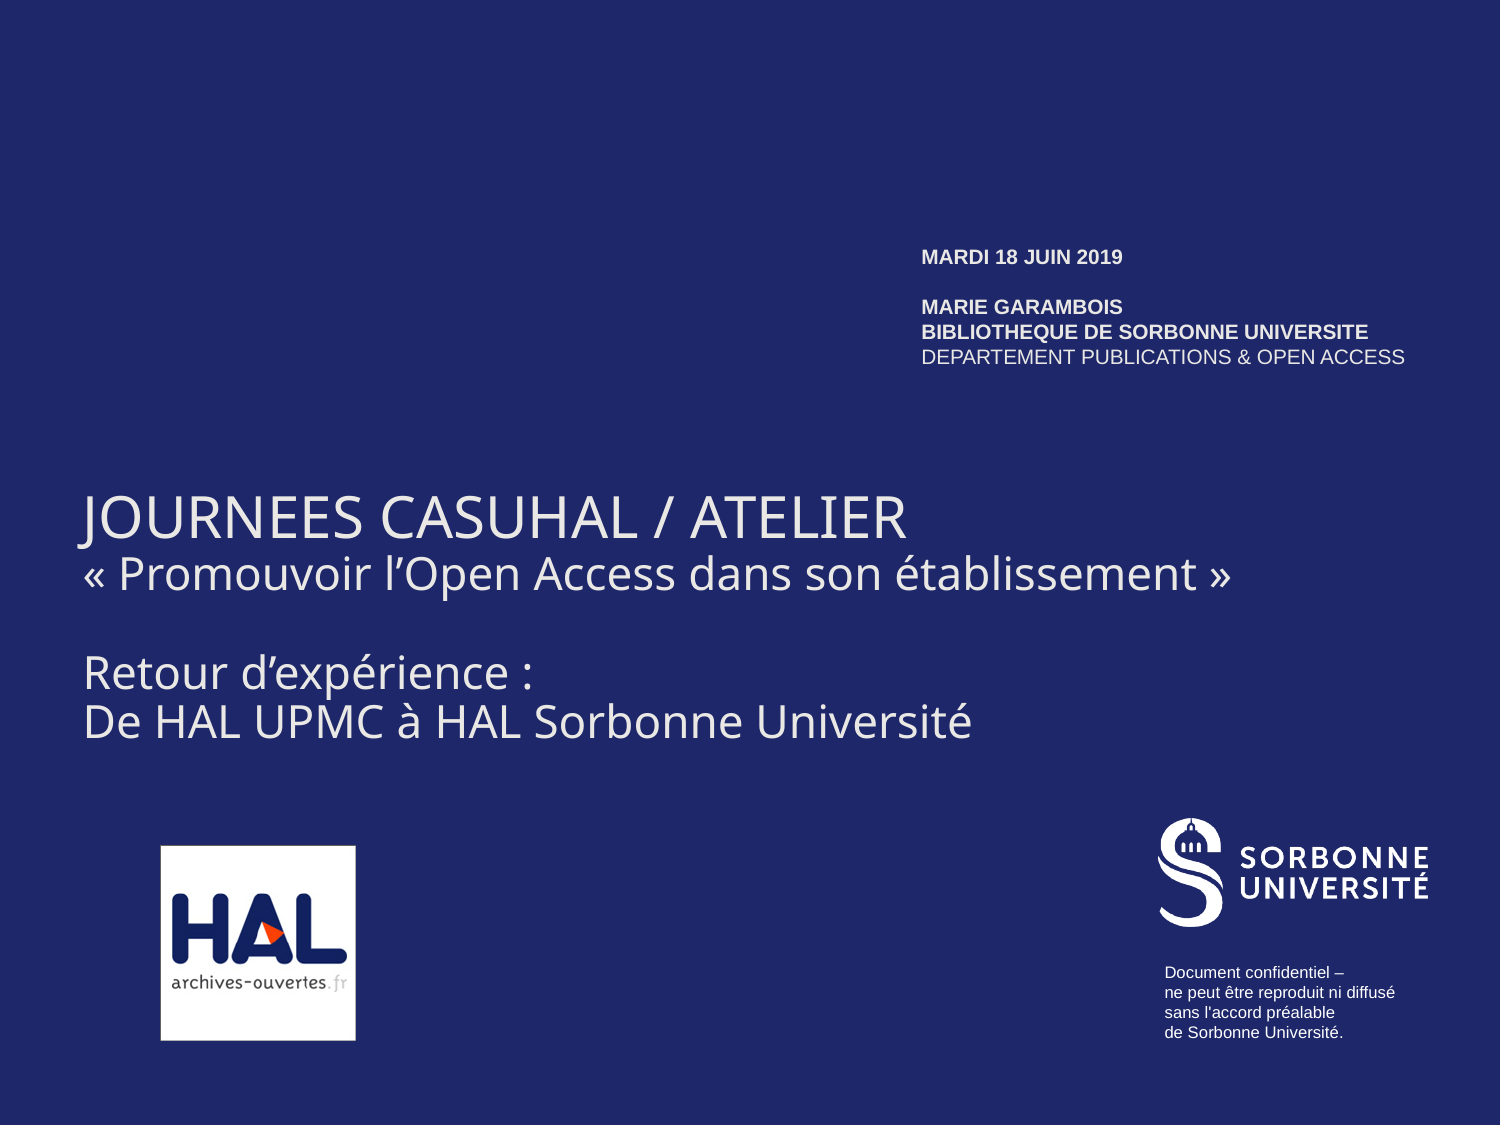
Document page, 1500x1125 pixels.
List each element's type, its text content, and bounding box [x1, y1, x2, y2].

title JOURNEES CASUHAL / ATELIER « Promouvoir l’Open Access dans son établissement » Retour d’expérience : De HAL UPMC à HAL Sorbonne Université [76, 479, 1459, 758]
picture [160, 845, 356, 1041]
picture [1158, 818, 1428, 927]
subtitle MARDI 18 juin 2019 MARIE GARAMBOIS BIBLIOTHEQUE DE SORBONNE UNIVERSITE DEPARTEMENT PUBLICATIONS & OPEN ACCESS [915, 243, 1425, 398]
